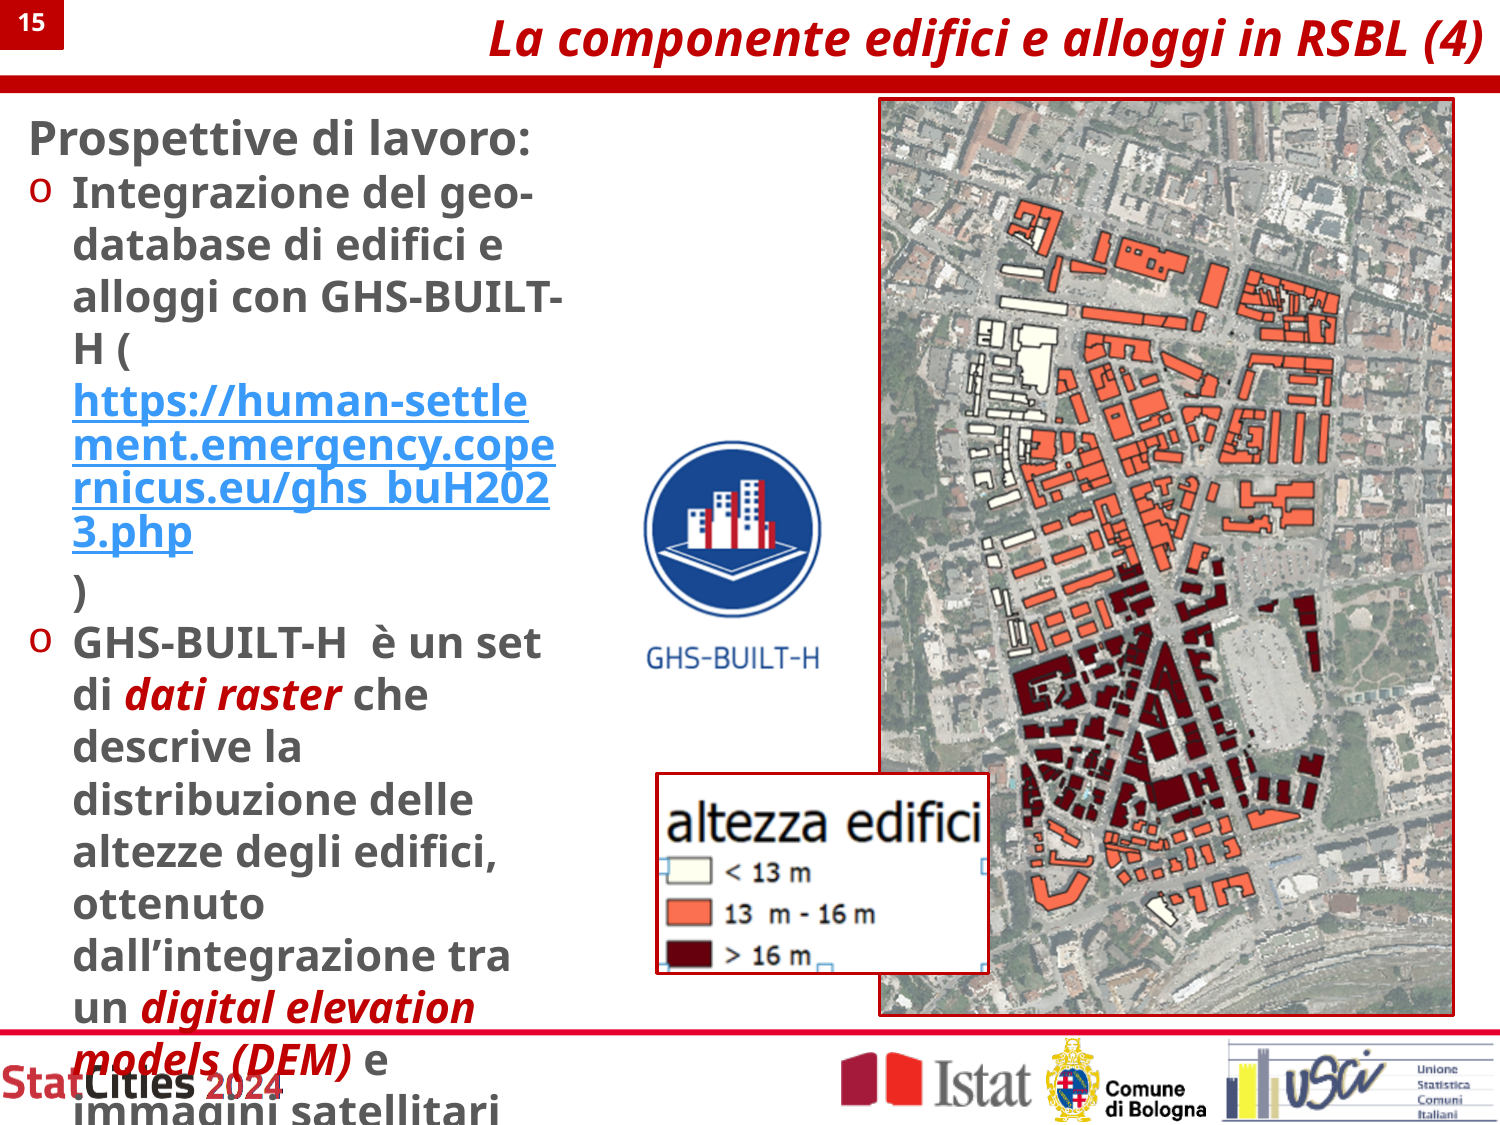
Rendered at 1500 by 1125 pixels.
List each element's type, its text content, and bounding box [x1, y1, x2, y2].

picture [658, 100, 1452, 1014]
picture [642, 439, 823, 675]
picture [841, 1052, 1033, 1108]
picture [1046, 1038, 1206, 1122]
title La componente edifici e alloggi in RSBL (4) [63, 11, 1500, 62]
picture [1219, 1036, 1500, 1125]
picture [0, 1060, 285, 1101]
text_box 15 [0, 0, 64, 49]
text_box Prospettive di lavoro: Integrazione del geo-database di edifici e alloggi con GHS-BUILT-H (https://human-settlement.emergency.copernicus.eu/ghs_buH2023.php) GHS-BUILT-H è un set di dati raster che descrive la distribuzione delle altezze degli edifici, ottenuto dall’integrazione tra un digital elevation models (DEM) e immagini satellitari [12, 100, 584, 1014]
